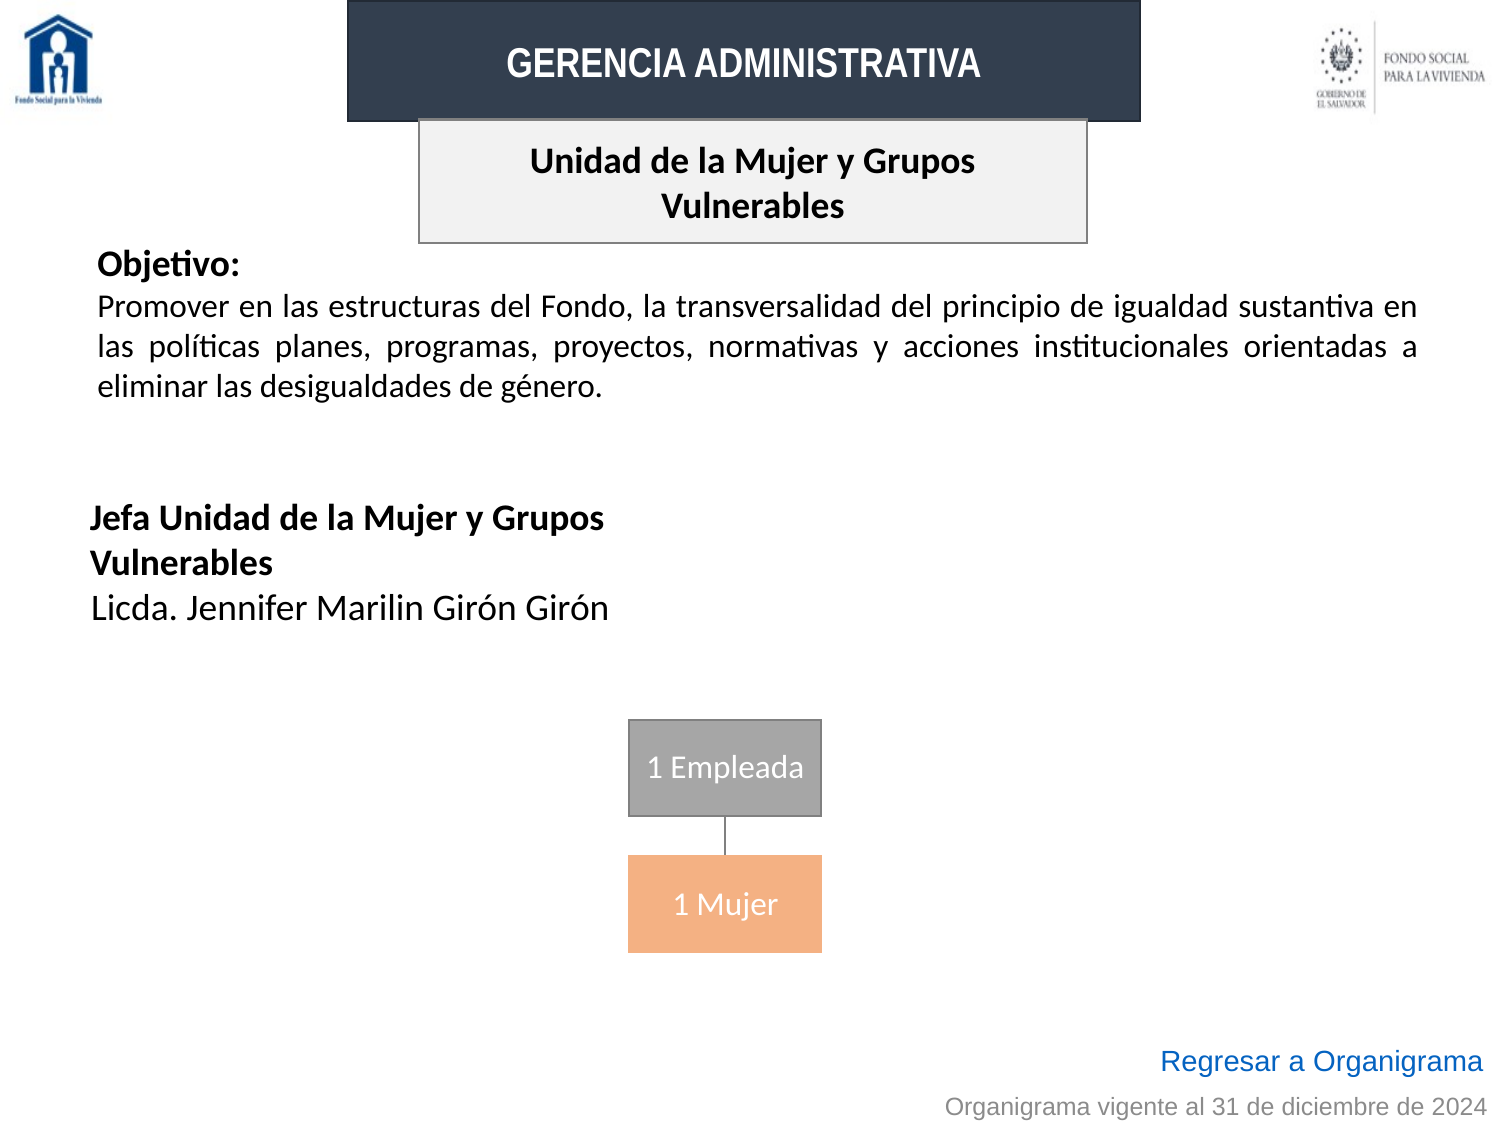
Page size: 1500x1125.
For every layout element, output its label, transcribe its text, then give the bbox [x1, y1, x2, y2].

text_box Jefa Unidad de la Mujer y Grupos Vulnerables Licda. Jennifer Marilin Girón Girón [0, 485, 710, 636]
text_box Objetivo: Promover en las estructuras del Fondo, la transversalidad del principio de igualdad sustantiva en las políticas planes, programas, proyectos, normativas y acciones institucionales orientadas a eliminar las desigualdades de género. [82, 231, 1436, 412]
footer Organigrama vigente al 31 de diciembre de 2024 [916, 1075, 1500, 1125]
picture [0, 0, 1500, 1125]
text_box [478, 720, 973, 953]
text_box GERENCIA ADMINISTRATIVA [347, 0, 1141, 122]
text_box Unidad de la Mujer y Grupos Vulnerables [418, 118, 1088, 244]
text_box Regresar a Organigrama [1145, 1034, 1500, 1075]
